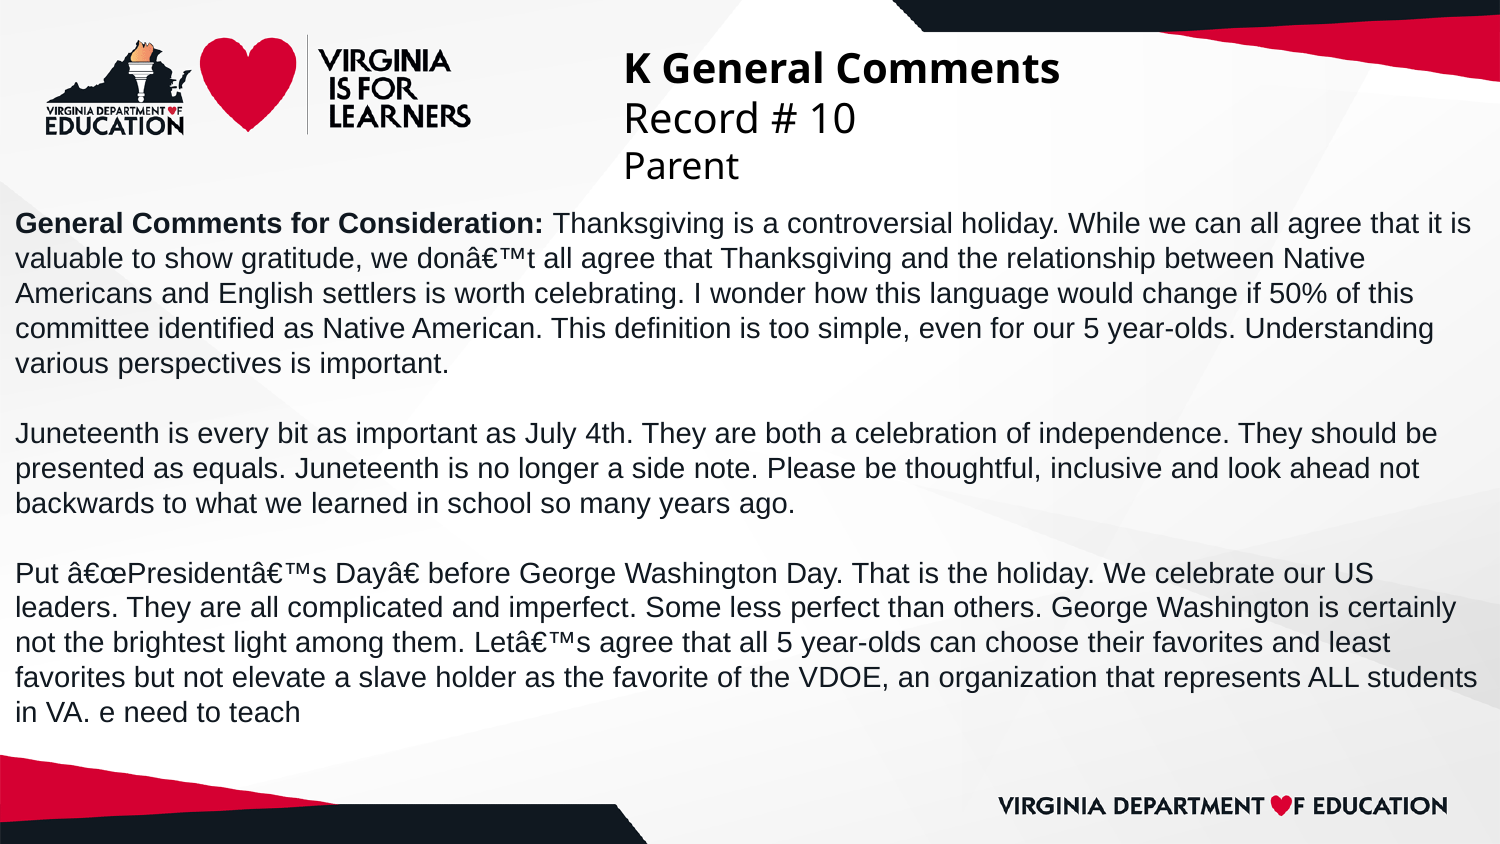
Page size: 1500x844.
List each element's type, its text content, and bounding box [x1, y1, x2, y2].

title K General Comments Record # 10 Parent [608, 37, 1500, 154]
picture [0, 0, 1500, 154]
subtitle General Comments for Consideration: Thanksgiving is a controversial holiday. While we can all agree that it is valuable to show gratitude, we donâ€™t all agree that Thanksgiving and the relationship between Native Americans and English settlers is worth celebrating. I wonder how this language would change if 50% of this committee identified as Native American. This definition is too simple, even for our 5 year-olds. Understanding various perspectives is important. Juneteenth is every bit as important as July 4th. They are both a celebration of independence. They should be presented as equals. Juneteenth is no longer a side note. Please be thoughtful, inclusive and look ahead not backwards to what we learned in school so many years ago. Put â€œPresidentâ€™s Dayâ€ before George Washington Day. That is the holiday. We celebrate our US leaders. They are all complicated and imperfect. Some less perfect than others. George Washington is certainly not the brightest light among them. Letâ€™s agree that all 5 year-olds can choose their favorites and least favorites but not elevate a slave holder as the favorite of the VDOE, an organization that represents ALL students in VA. e need to teach [0, 154, 1500, 844]
